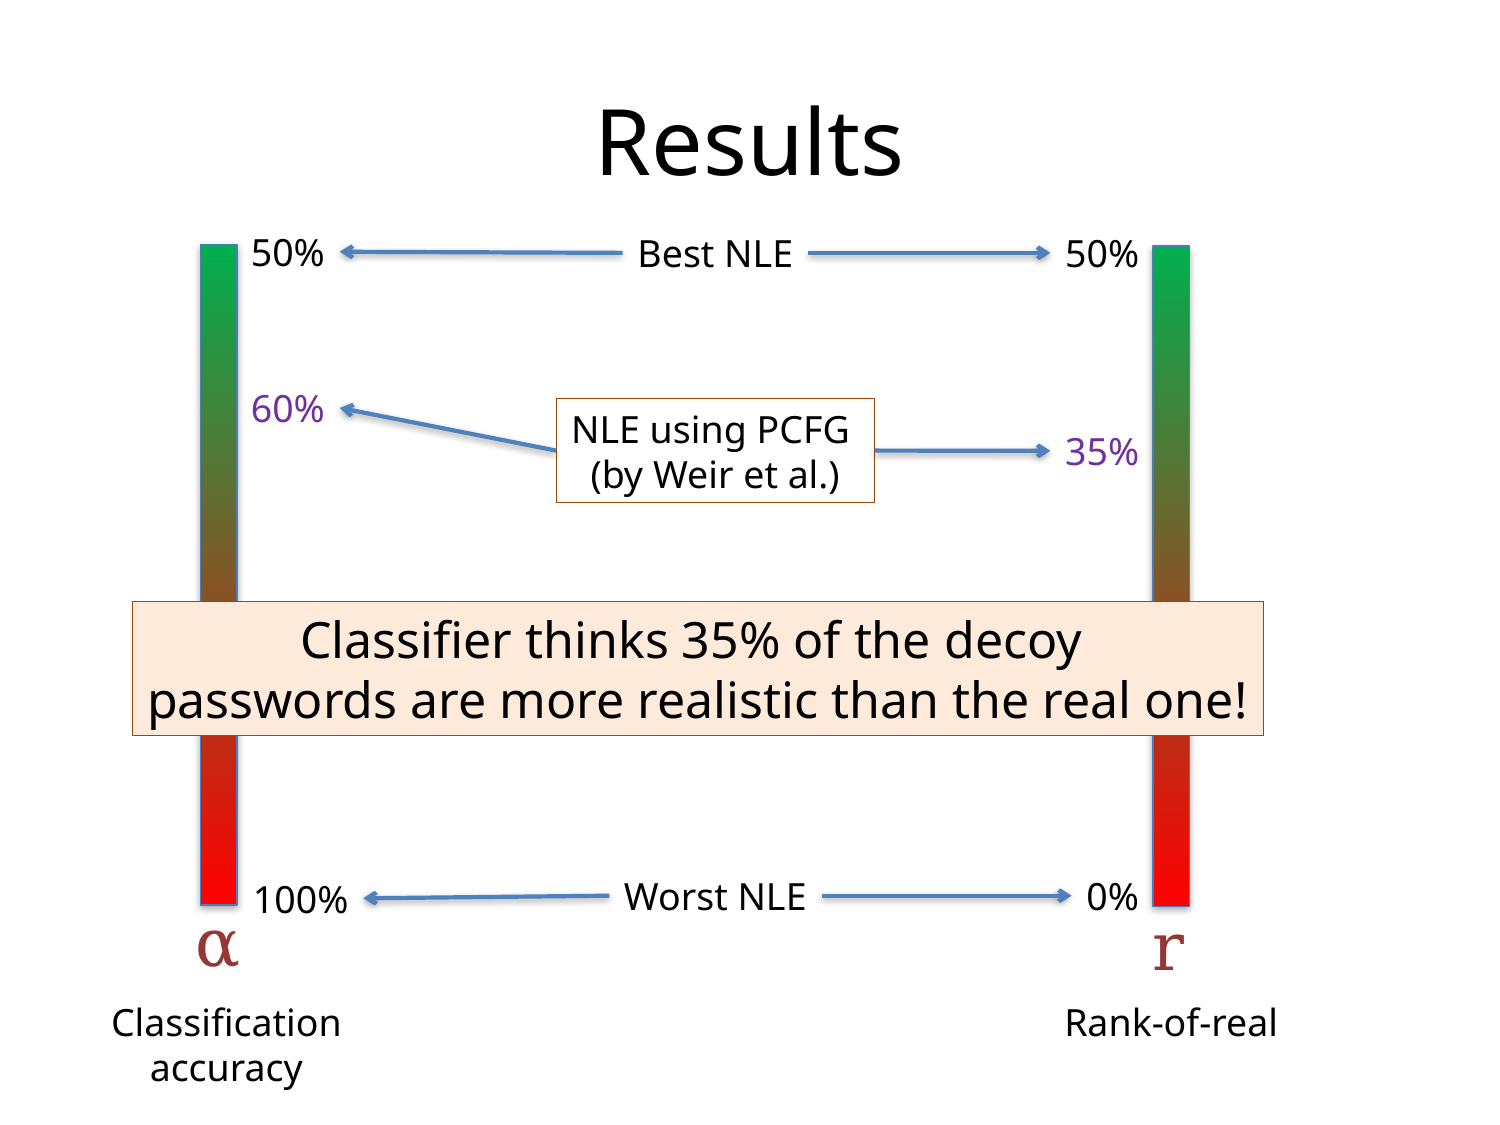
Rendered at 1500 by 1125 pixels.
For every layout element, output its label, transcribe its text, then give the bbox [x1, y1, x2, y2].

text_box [338, 408, 553, 452]
text_box Worst NLE [609, 865, 822, 926]
text_box Rank-of-real [1029, 992, 1314, 1052]
text_box Classifier thinks 35% of the decoy passwords are more realistic than the real one! [132, 601, 1264, 736]
text_box α [178, 892, 259, 988]
text_box NLE using PCFG (by Weir et al.) [556, 398, 875, 503]
text_box 0% [1071, 865, 1154, 926]
text_box [200, 244, 238, 601]
text_box 60% [236, 378, 340, 438]
text_box 50% [1050, 222, 1155, 283]
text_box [361, 895, 613, 899]
text_box 50% [236, 221, 340, 282]
text_box r [1137, 896, 1200, 991]
text_box [1152, 736, 1190, 896]
text_box 100% [238, 868, 364, 929]
text_box [1152, 245, 1190, 601]
text_box Best NLE [622, 222, 809, 283]
title Results [75, 45, 1425, 233]
text_box Classification accuracy [84, 992, 369, 1097]
text_box 35% [1050, 420, 1155, 481]
text_box [200, 736, 238, 892]
